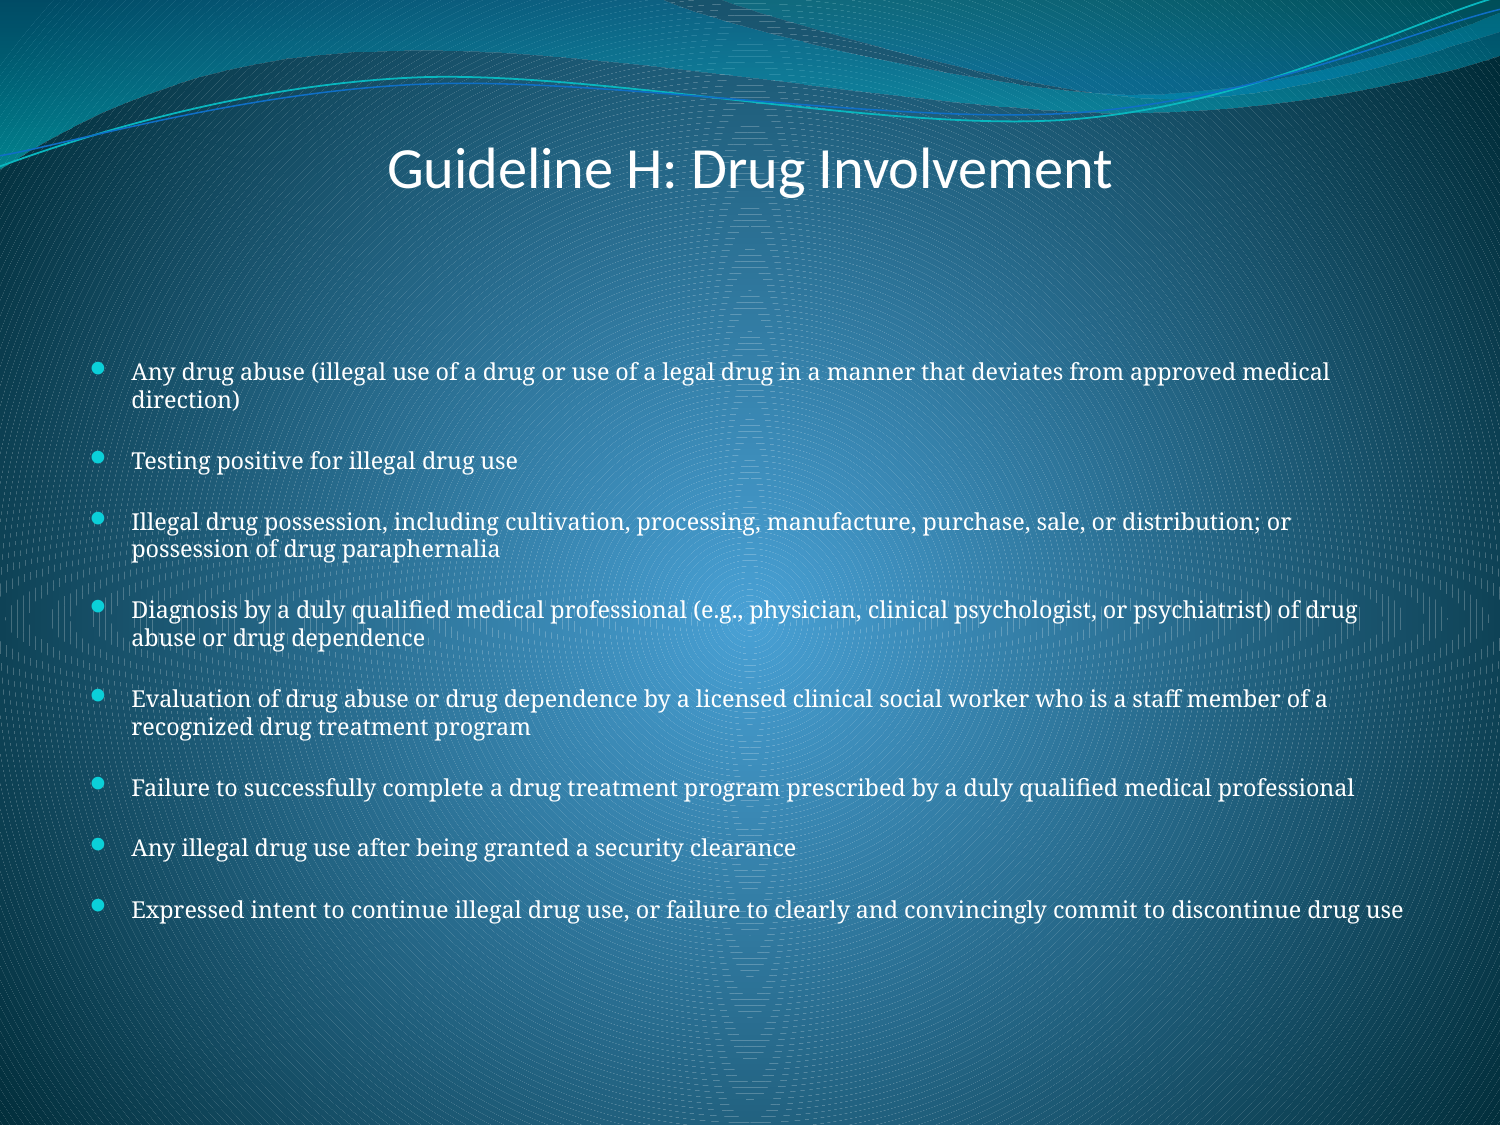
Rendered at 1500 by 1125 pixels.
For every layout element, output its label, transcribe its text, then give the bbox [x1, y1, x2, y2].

list Any drug abuse (illegal use of a drug or use of a legal drug in a manner that deviates from approved medical direction) Testing positive for illegal drug use Illegal drug possession, including cultivation, processing, manufacture, purchase, sale, or distribution; or possession of drug paraphernalia Diagnosis by a duly qualified medical professional (e.g., physician, clinical psychologist, or psychiatrist) of drug abuse or drug dependence Evaluation of drug abuse or drug dependence by a licensed clinical social worker who is a staff member of a recognized drug treatment program Failure to successfully complete a drug treatment program prescribed by a duly qualified medical professional Any illegal drug use after being granted a security clearance Expressed intent to continue illegal drug use, or failure to clearly and convincingly commit to discontinue drug use [75, 350, 1425, 988]
title Guideline H: Drug Involvement [75, 115, 1425, 200]
